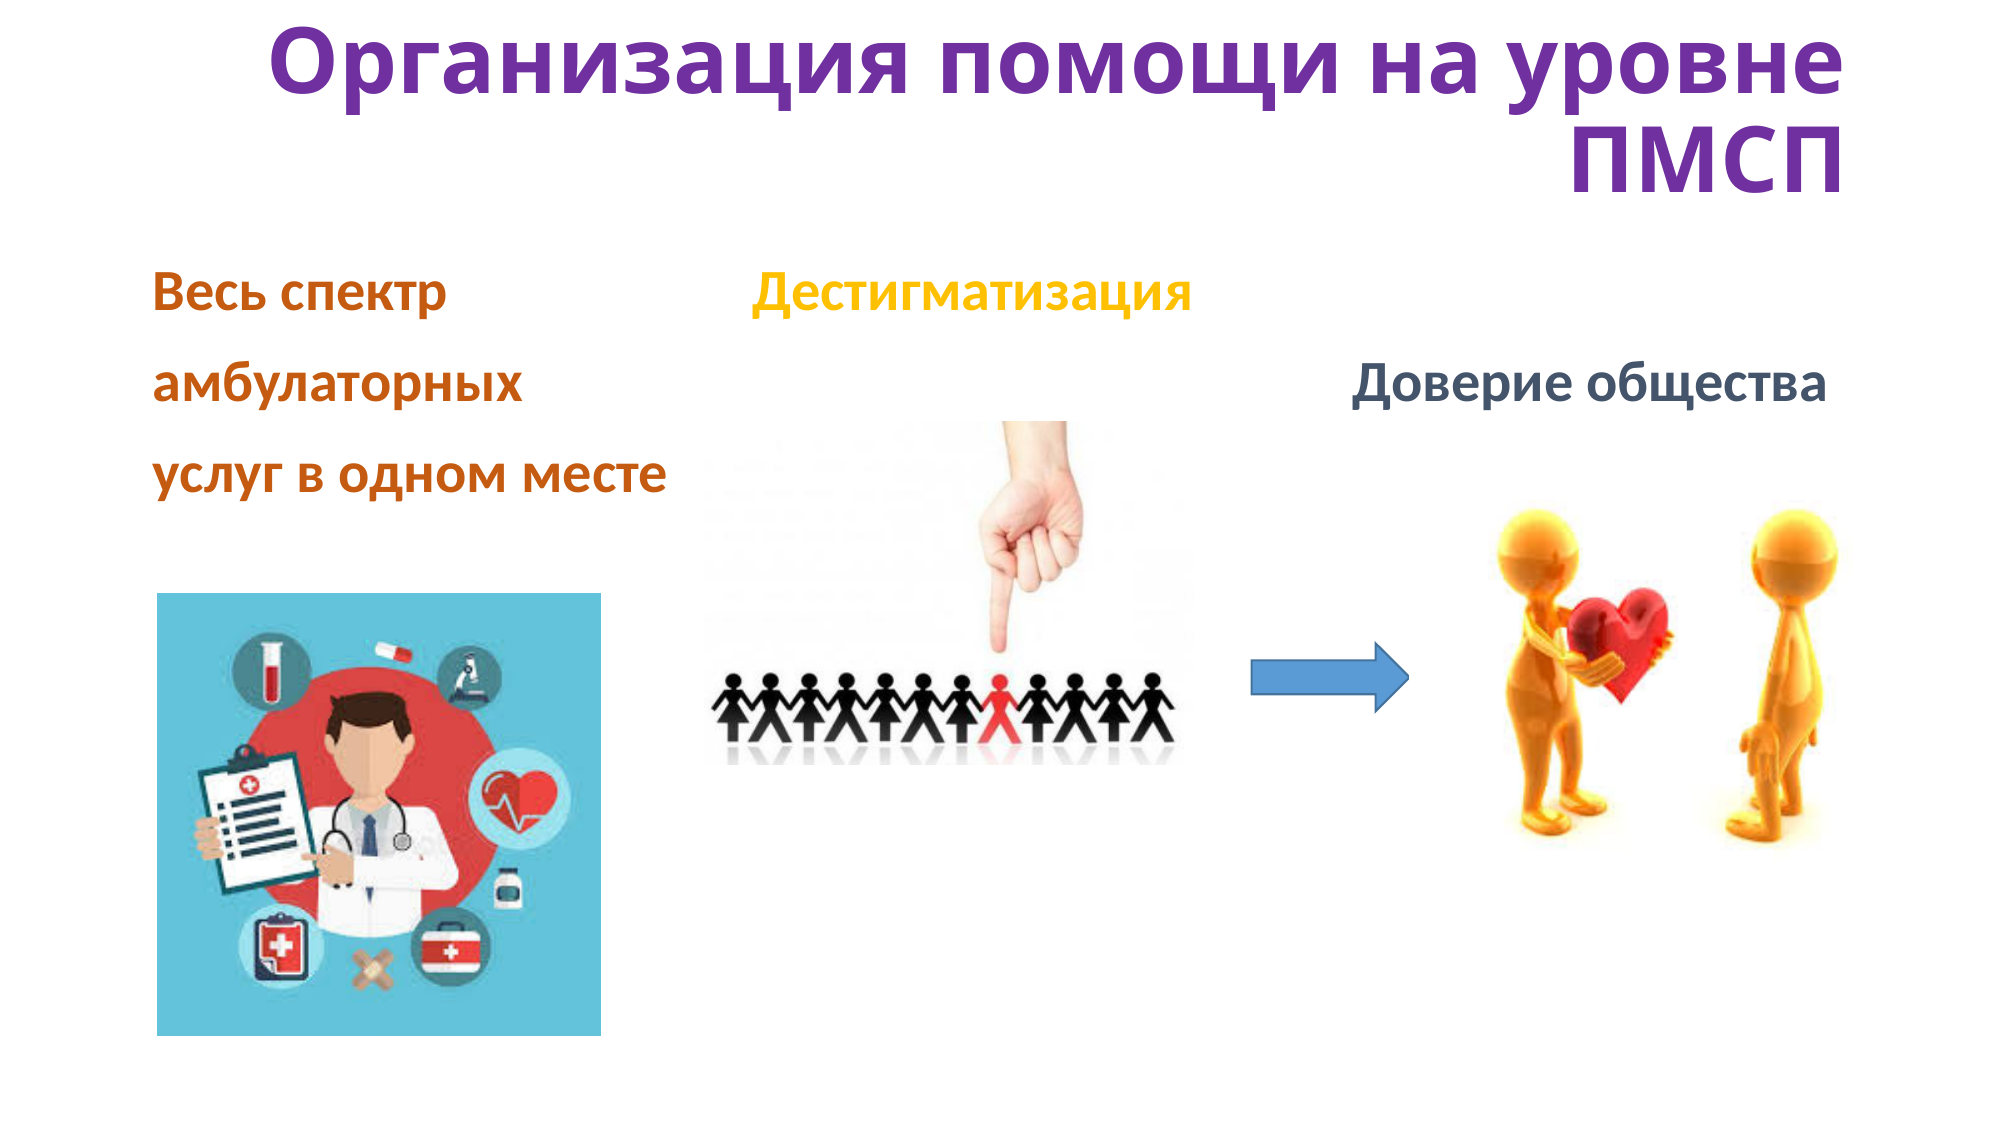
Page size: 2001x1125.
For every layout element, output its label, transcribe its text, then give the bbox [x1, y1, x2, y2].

picture [703, 421, 1204, 765]
title Организация помощи на уровне ПМСП [137, 59, 1863, 244]
text_box [1250, 640, 1409, 714]
picture [157, 592, 601, 1036]
picture [1409, 485, 1922, 870]
list Весь спектр Дестигматизация амбулаторных Доверие общества услуг в одном месте [137, 244, 1947, 1014]
